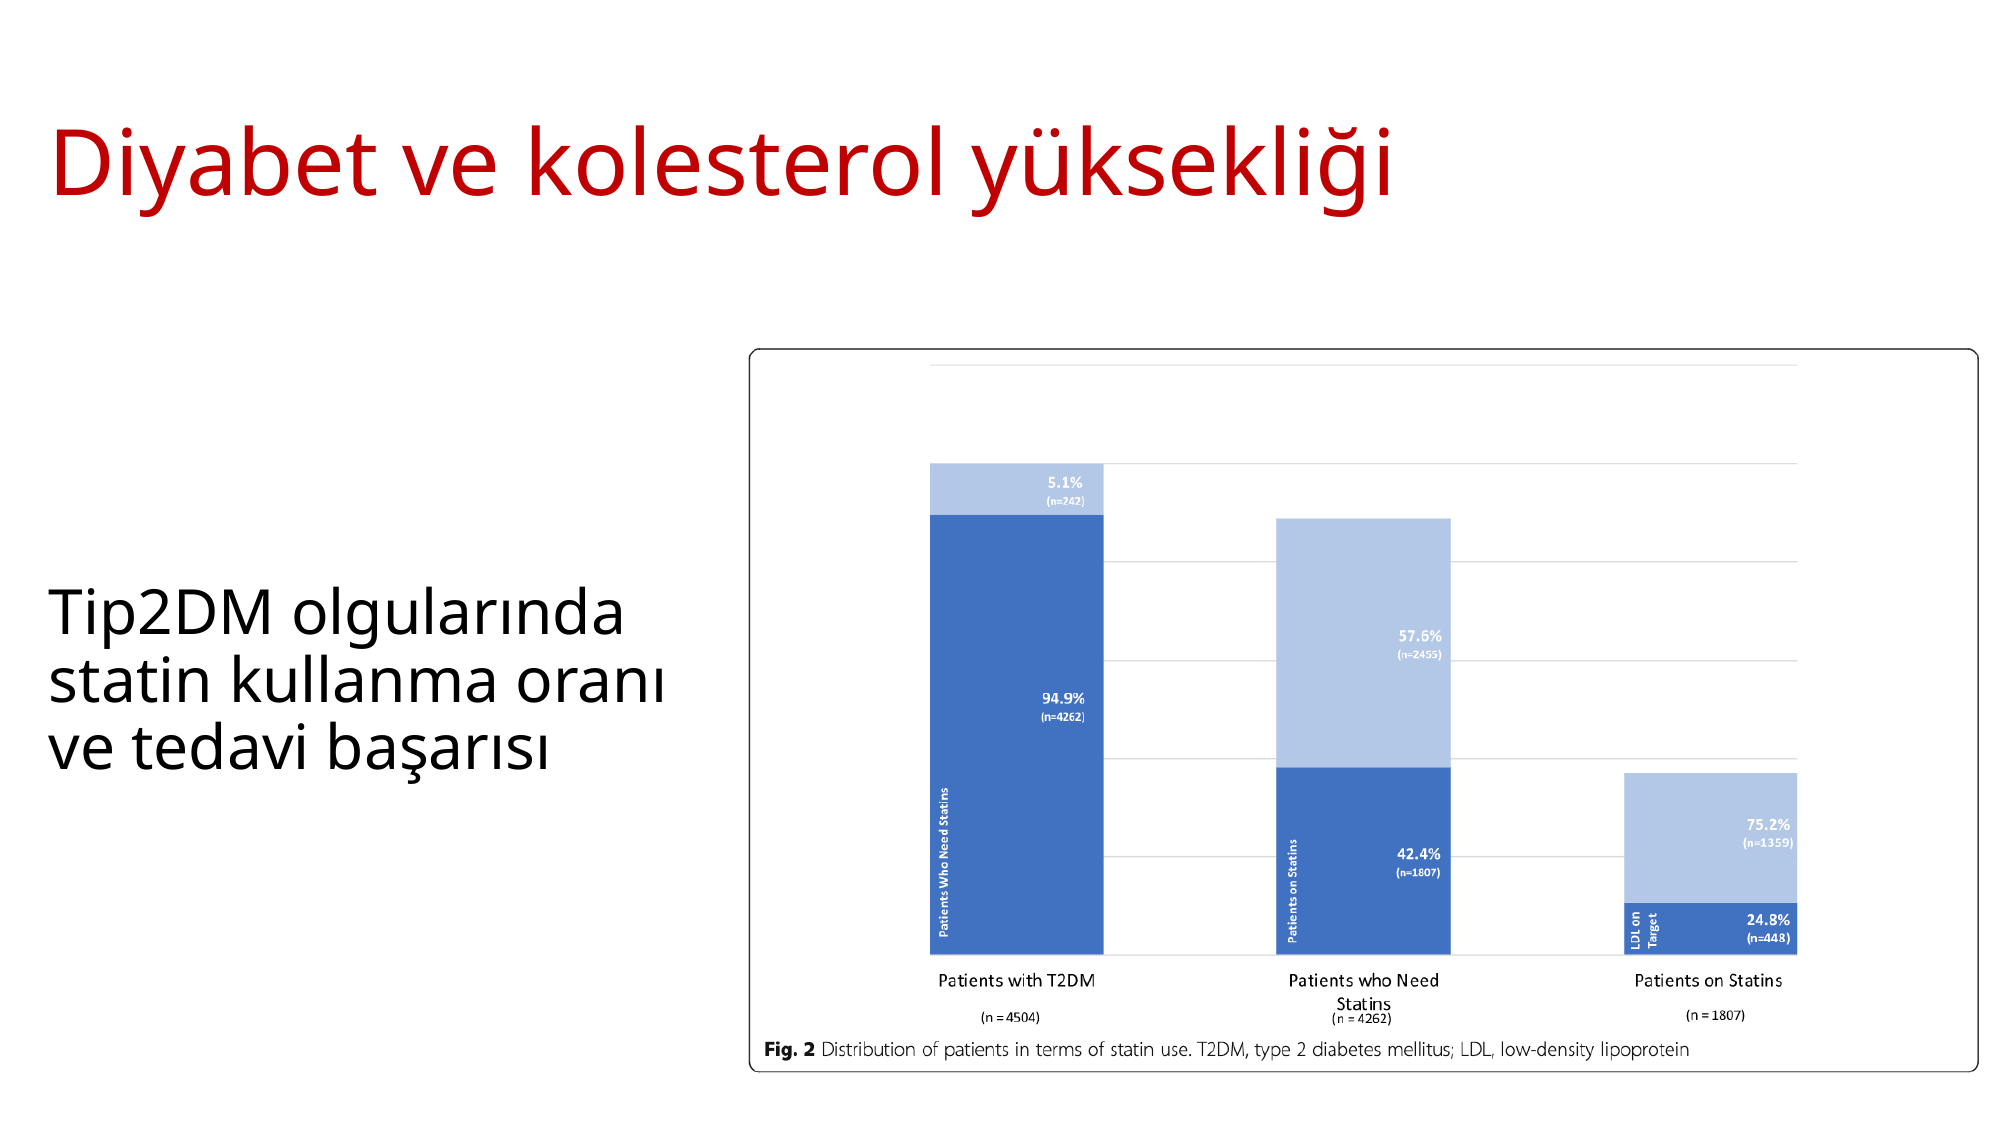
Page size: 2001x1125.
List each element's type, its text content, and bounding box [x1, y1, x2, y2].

picture [735, 335, 2000, 1092]
title Diyabet ve kolesterol yüksekliği [33, 56, 1759, 275]
text_box Tip2DM olgularında statin kullanma oranı ve tedavi başarısı [33, 536, 718, 828]
